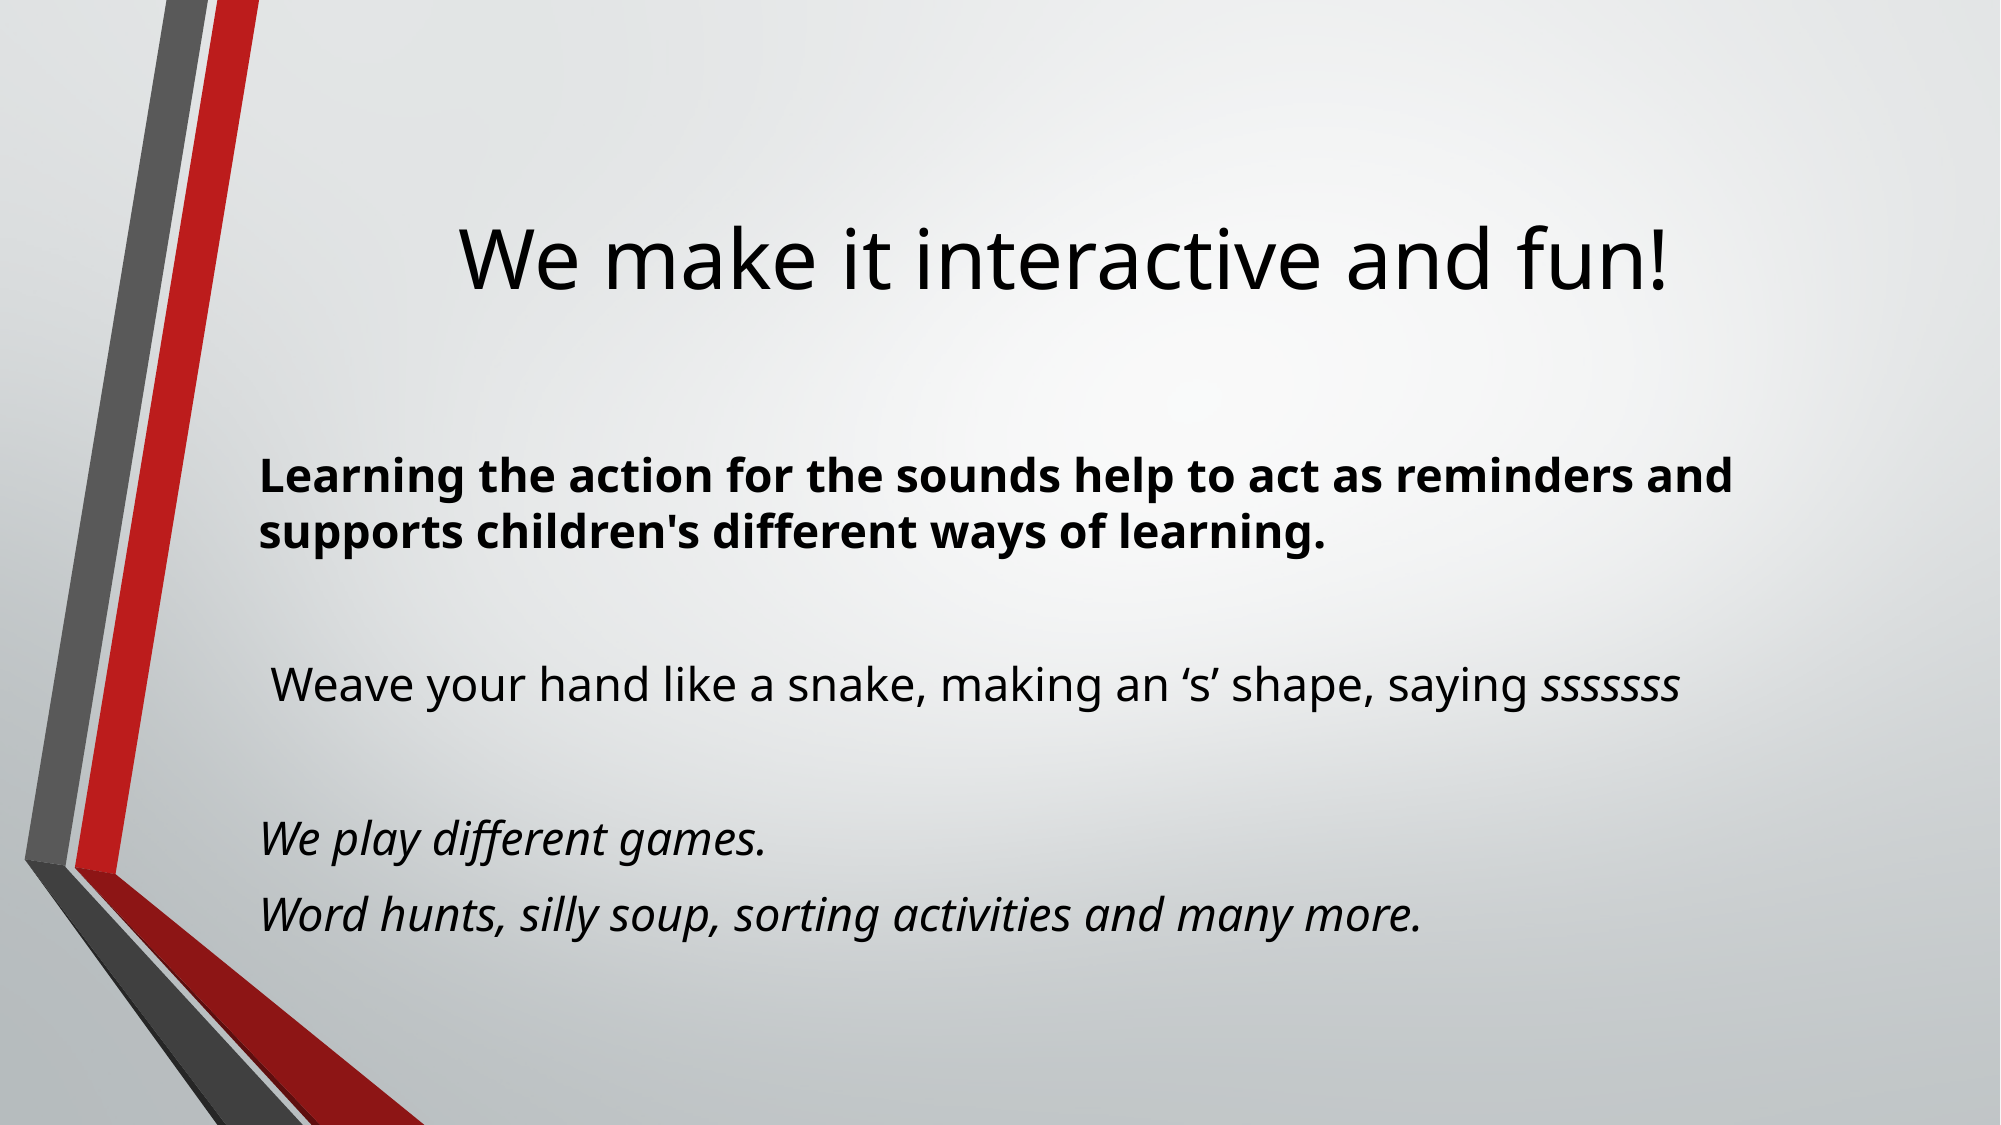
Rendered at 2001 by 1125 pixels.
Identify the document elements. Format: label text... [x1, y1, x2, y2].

title We make it interactive and fun! [243, 112, 1887, 400]
list Learning the action for the sounds help to act as reminders and supports children's different ways of learning. Weave your hand like a snake, making an ‘s’ shape, saying sssssss We play different games. Word hunts, silly soup, sorting activities and many more. [243, 437, 1887, 950]
